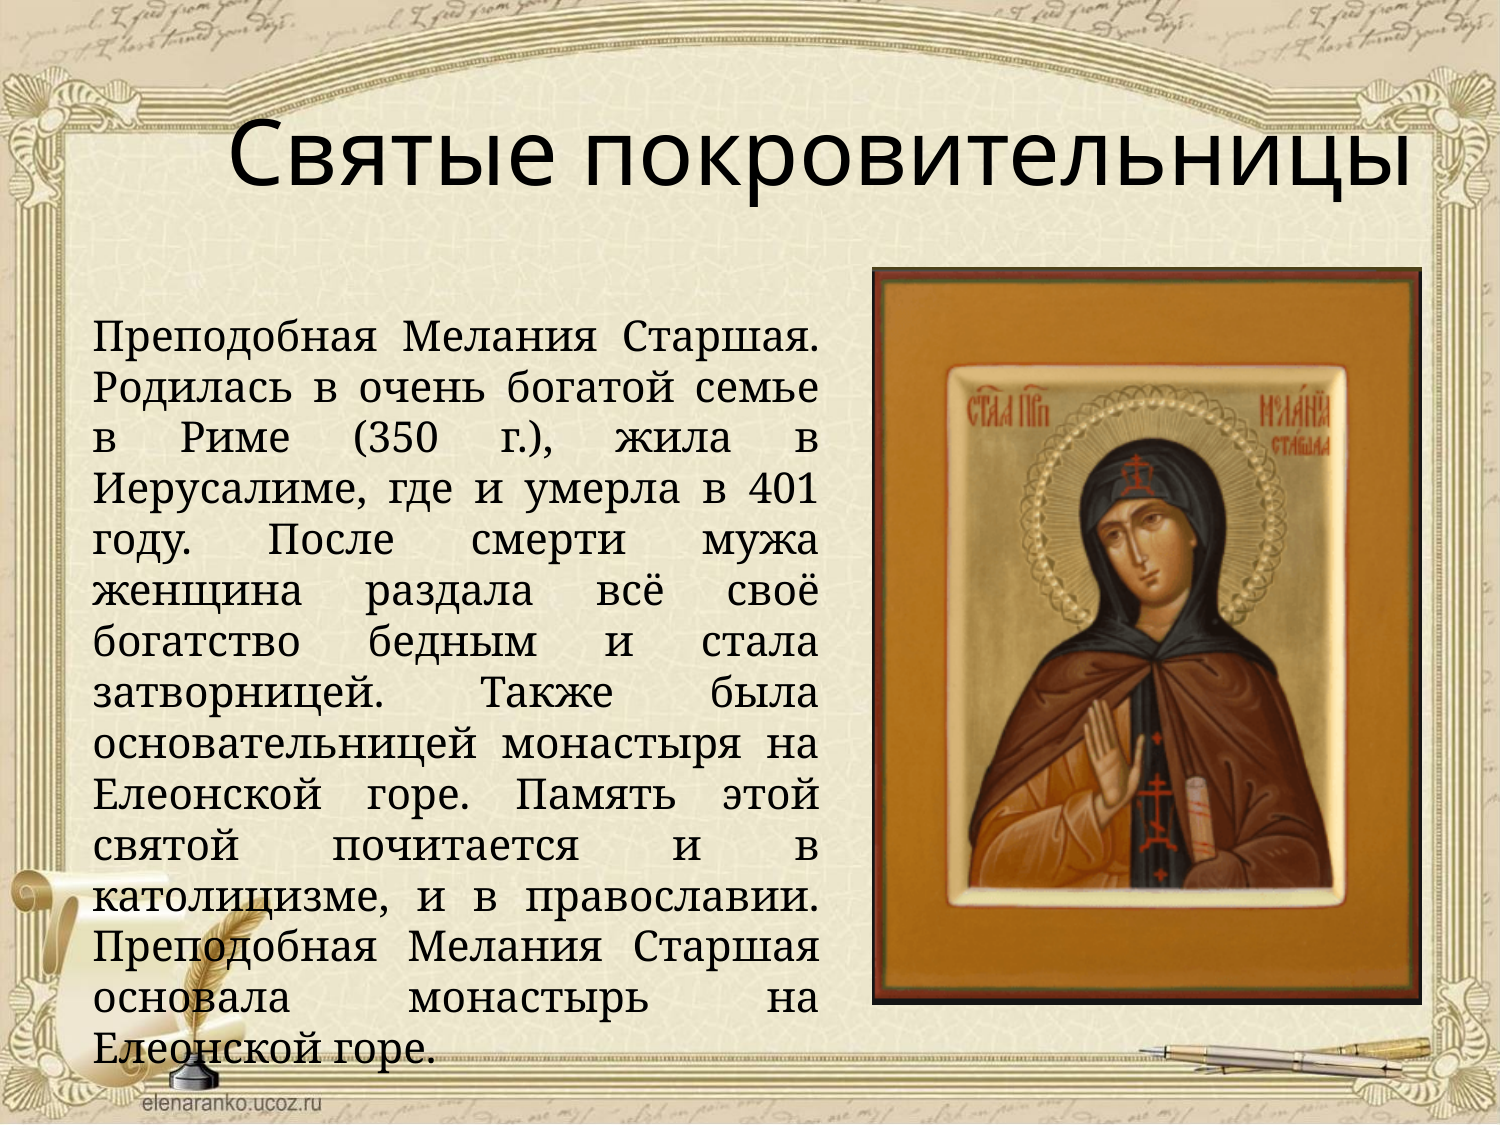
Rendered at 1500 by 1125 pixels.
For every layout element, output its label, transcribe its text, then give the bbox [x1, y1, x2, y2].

list Преподобная Мелания Старшая. Родилась в очень богатой семье в Риме (350 г.), жила в Иерусалиме, где и умерла в 401 году. После смерти мужа женщина раздала всё своё богатство бедным и стала затворницей. Также была основательницей монастыря на Елеонской горе. Память этой святой почитается и в католицизме, и в православии. Преподобная Мелания Старшая основала монастырь на Елеонской горе. [77, 301, 836, 1094]
picture [0, 0, 1500, 1125]
title Святые покровительницы [146, 54, 1497, 243]
